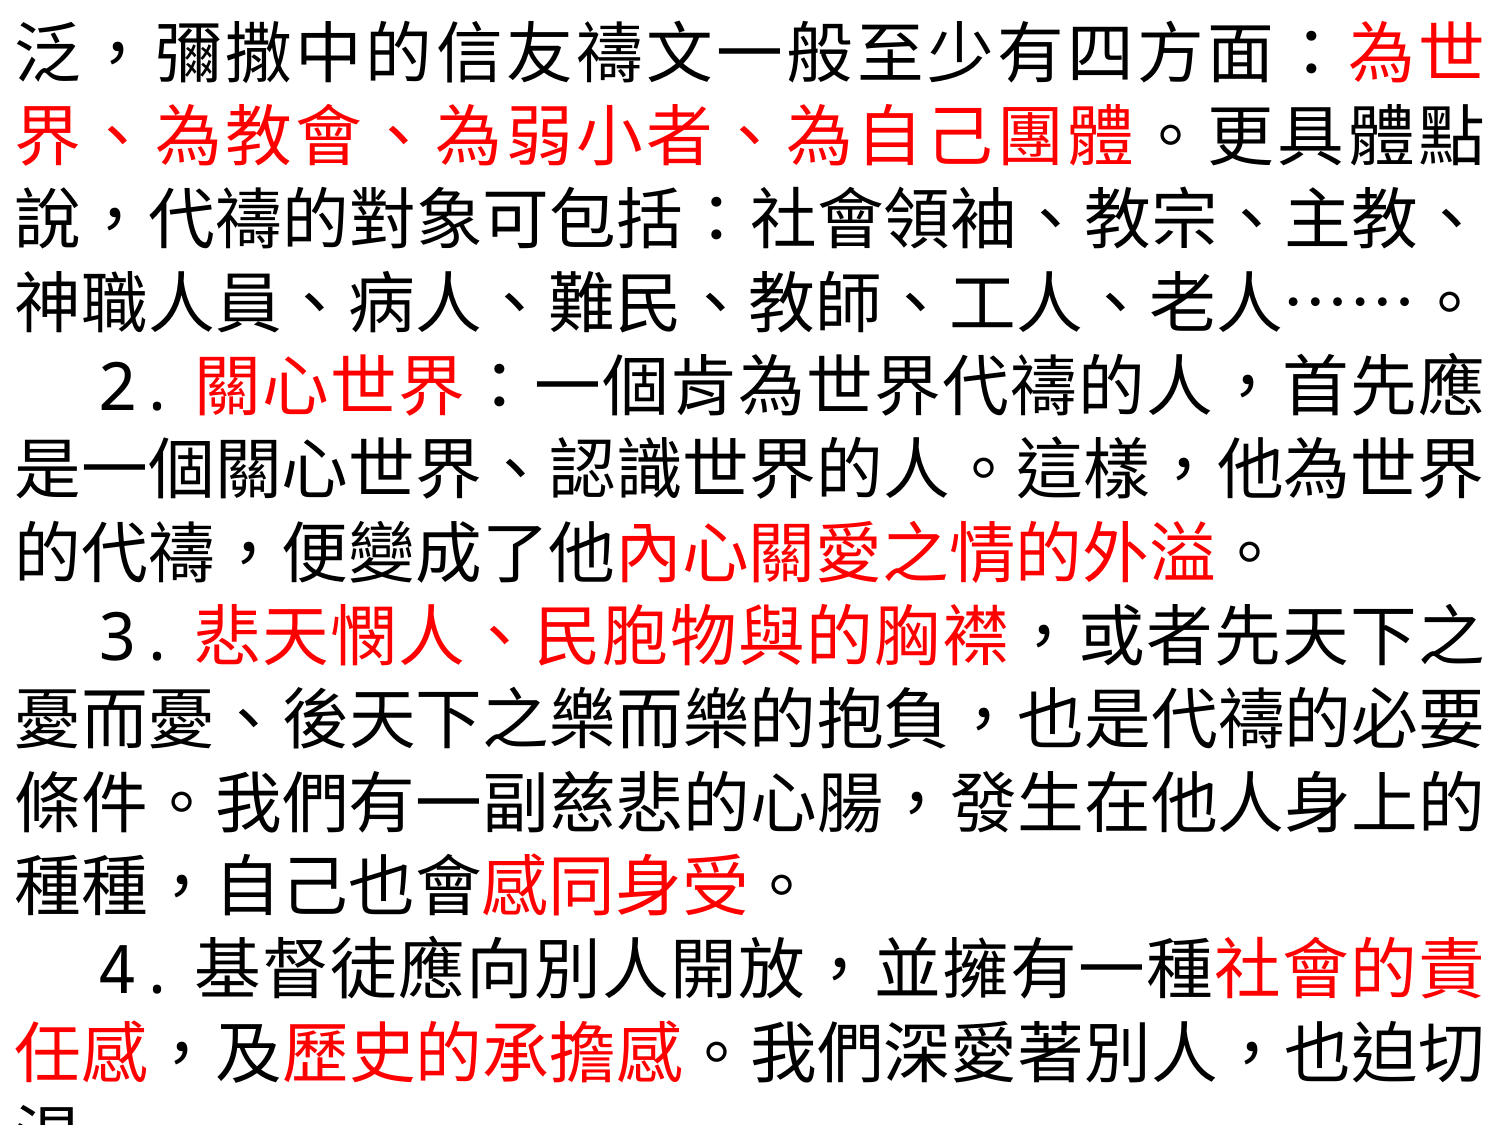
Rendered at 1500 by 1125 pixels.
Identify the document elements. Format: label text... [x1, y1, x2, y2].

text_box 泛，彌撒中的信友禱文一般至少有四方面：為世界、為教會、為弱小者、為自己團體。更具體點說，代禱的對象可包括：社會領袖、教宗、主教、神職人員、病人、難民、教師、工人、老人……。 2.關心世界：一個肯為世界代禱的人，首先應是一個關心世界、認識世界的人。這樣，他為世界的代禱，便變成了他內心關愛之情的外溢。 3.悲天憫人、民胞物與的胸襟，或者先天下之憂而憂、後天下之樂而樂的抱負，也是代禱的必要條件。我們有一副慈悲的心腸，發生在他人身上的種種，自己也會感同身受。 4.基督徒應向別人開放，並擁有一種社會的責任感，及歷史的承擔感。我們深愛著別人，也迫切渴 [0, 0, 1500, 1125]
